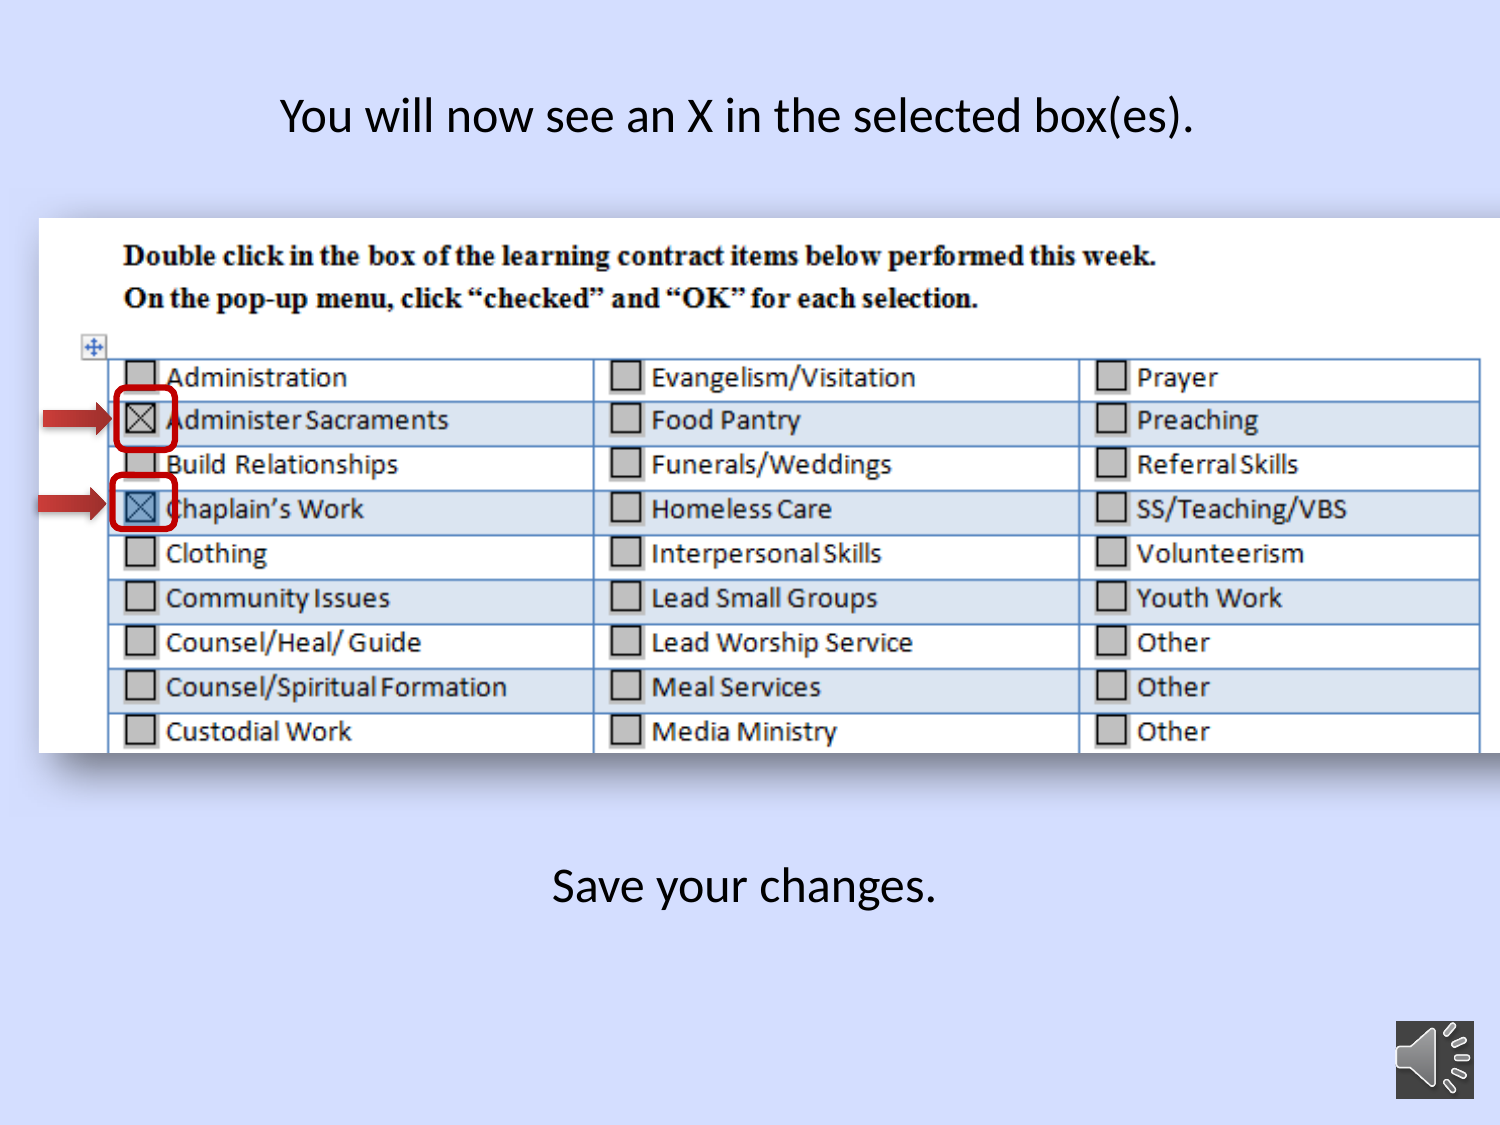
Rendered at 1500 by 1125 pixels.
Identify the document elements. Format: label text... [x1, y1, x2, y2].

text_box You will now see an X in the selected box(es). [0, 74, 1475, 150]
picture [1394, 1019, 1476, 1101]
text_box Save your changes. [12, 845, 1488, 981]
picture [38, 218, 1500, 753]
